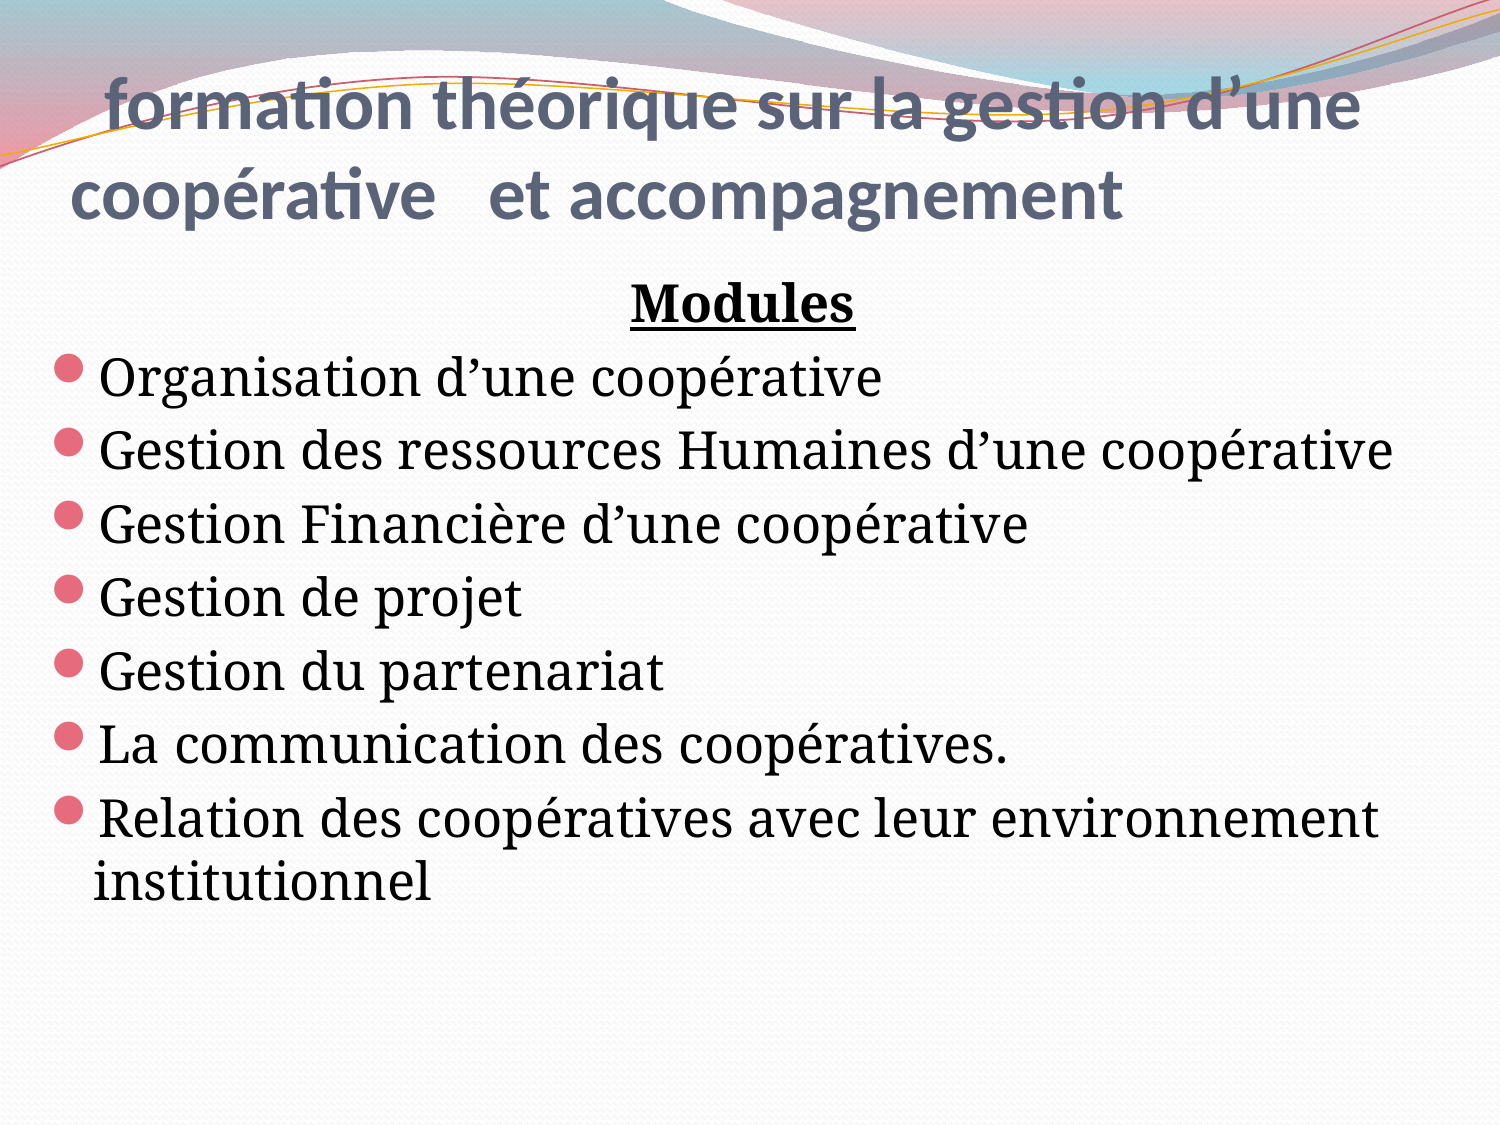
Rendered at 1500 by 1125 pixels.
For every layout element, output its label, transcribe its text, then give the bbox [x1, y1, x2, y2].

list Modules Organisation d’une coopérative Gestion des ressources Humaines d’une coopérative Gestion Financière d’une coopérative Gestion de projet Gestion du partenariat La communication des coopératives. Relation des coopératives avec leur environnement institutionnel [35, 262, 1465, 1005]
title formation théorique sur la gestion d’une coopérative et accompagnement [70, 46, 1421, 235]
